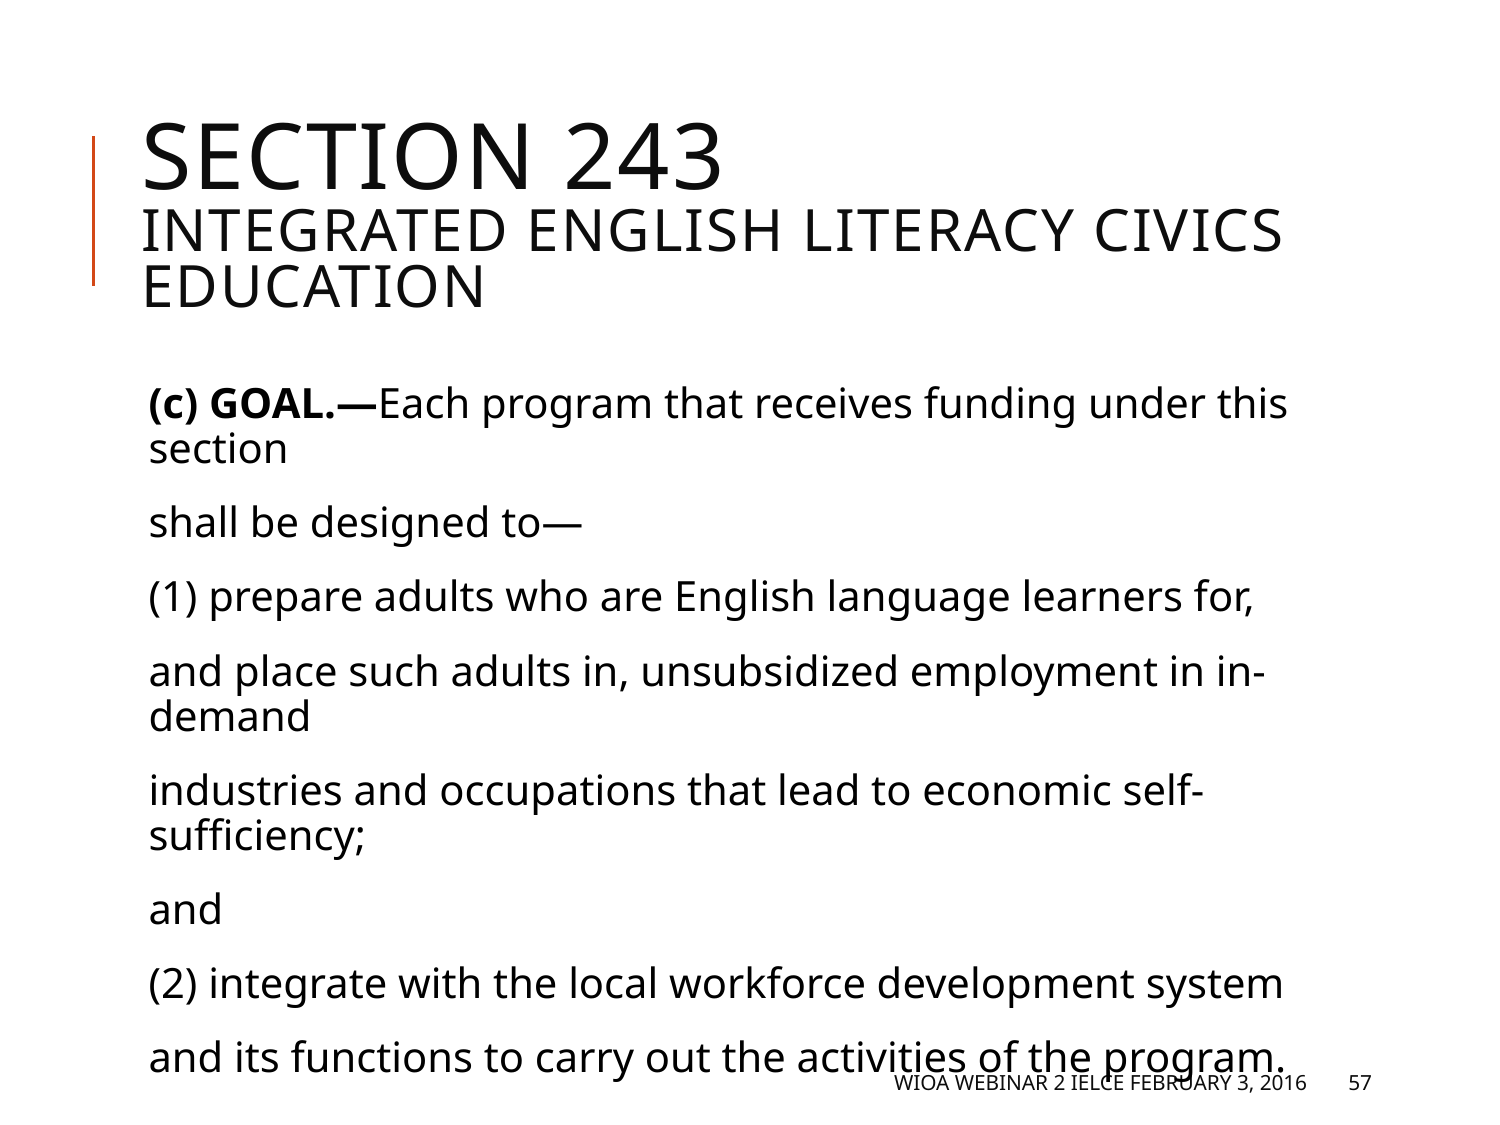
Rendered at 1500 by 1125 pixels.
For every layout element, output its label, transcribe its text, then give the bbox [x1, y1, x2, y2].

title Section 243 Integrated English Literacy Civics Education (5) [126, 96, 1322, 342]
footer WIOA Webinar 2 IELCE February 3, 2016 [595, 1061, 1322, 1107]
slide_number 57 [1333, 1061, 1454, 1107]
list (c) GOAL.—Each program that receives funding under this section shall be designed to— (1) prepare adults who are English language learners for, and place such adults in, unsubsidized employment in in-demand industries and occupations that lead to economic self-sufficiency; and (2) integrate with the local workforce development system and its functions to carry out the activities of the program. [126, 375, 1322, 1035]
